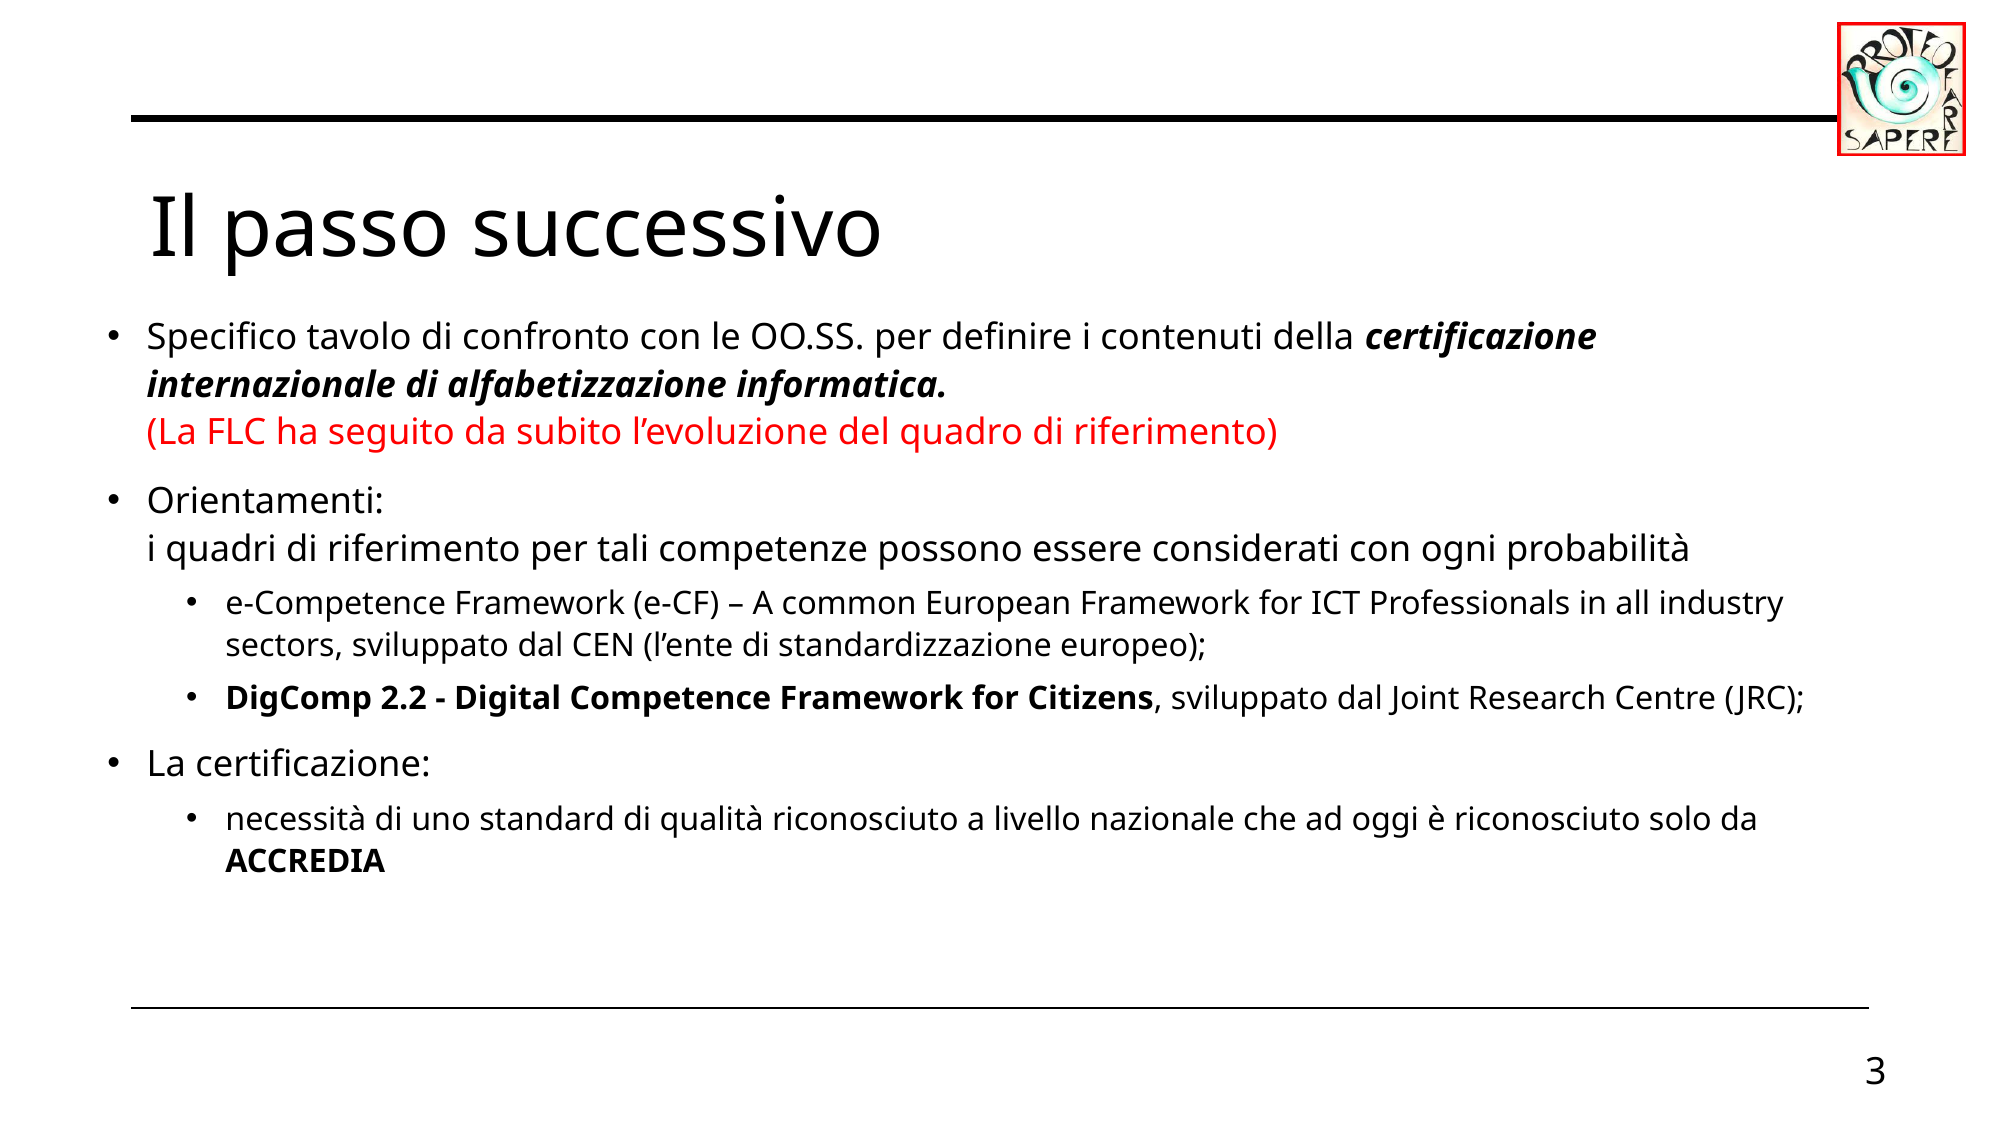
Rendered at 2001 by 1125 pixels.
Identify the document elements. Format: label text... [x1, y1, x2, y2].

picture [1837, 22, 1966, 156]
list Specifico tavolo di confronto con le OO.SS. per definire i contenuti della certificazione internazionale di alfabetizzazione informatica. (La FLC ha seguito da subito l’evoluzione del quadro di riferimento) Orientamenti: i quadri di riferimento per tali competenze possono essere considerati con ogni probabilità e-Competence Framework (e-CF) – A common European Framework for ICT Professionals in all industry sectors, sviluppato dal CEN (l’ente di standardizzazione europeo); DigComp 2.2 - Digital Competence Framework for Citizens, sviluppato dal Joint Research Centre (JRC); La certificazione: necessità di uno standard di qualità riconosciuto a livello nazionale che ad oggi è riconosciuto solo da ACCREDIA [92, 301, 1847, 898]
title Il passo successivo [135, 166, 1063, 301]
slide_number 3 [1791, 1042, 1902, 1103]
